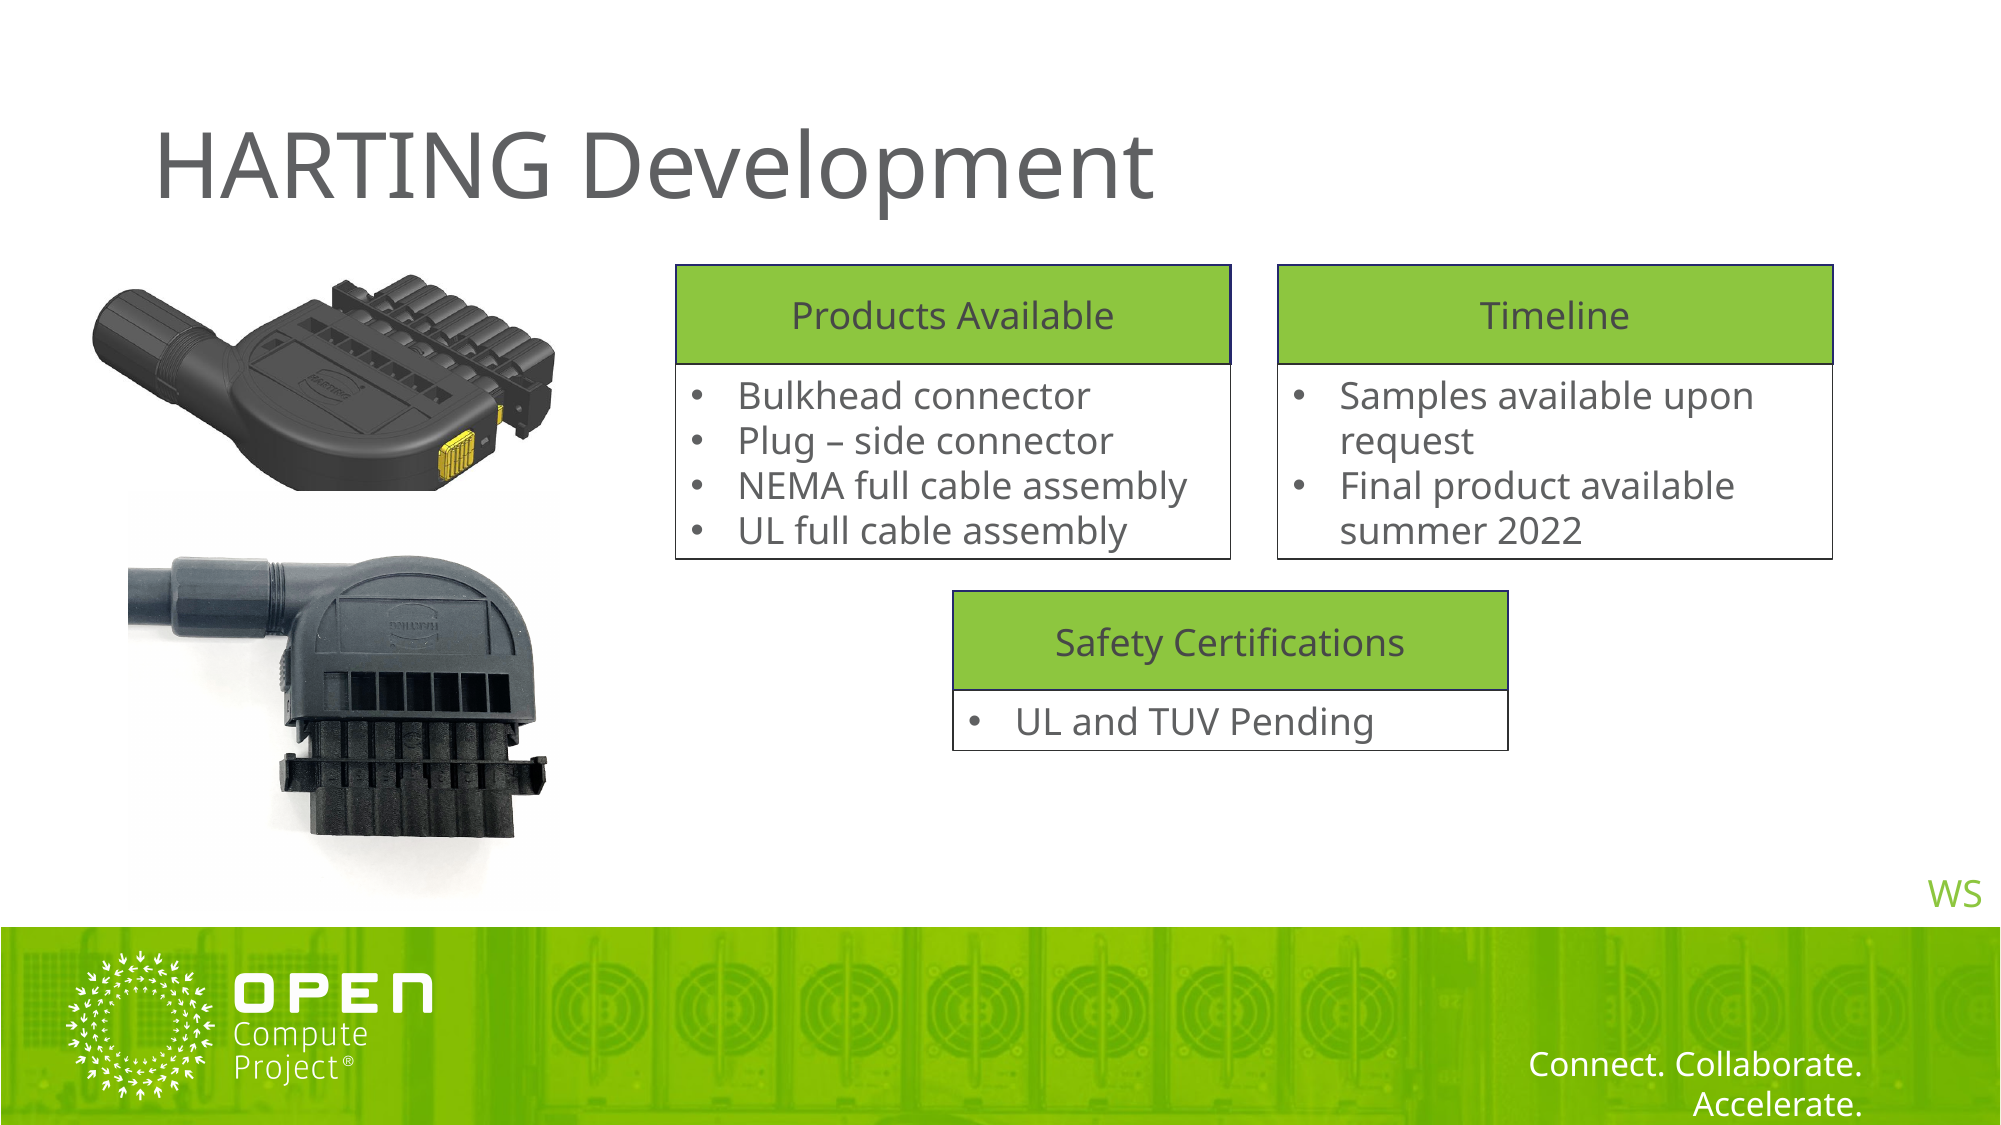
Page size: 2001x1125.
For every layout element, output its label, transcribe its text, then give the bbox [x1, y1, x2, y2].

text_box Products Available [675, 265, 1231, 364]
text_box Safety Certifications [953, 591, 1508, 690]
text_box Bulkhead connector Plug – side connector NEMA full cable assembly UL full cable assembly [675, 364, 1231, 560]
title HARTING Development [137, 59, 1863, 278]
text_box Timeline [1277, 265, 1833, 364]
text_box UL and TUV Pending [953, 690, 1508, 751]
text_box WS [1894, 862, 1998, 923]
picture [2, 927, 2000, 1125]
text_box Samples available upon request Final product available summer 2022 [1277, 364, 1833, 560]
picture [89, 245, 560, 911]
